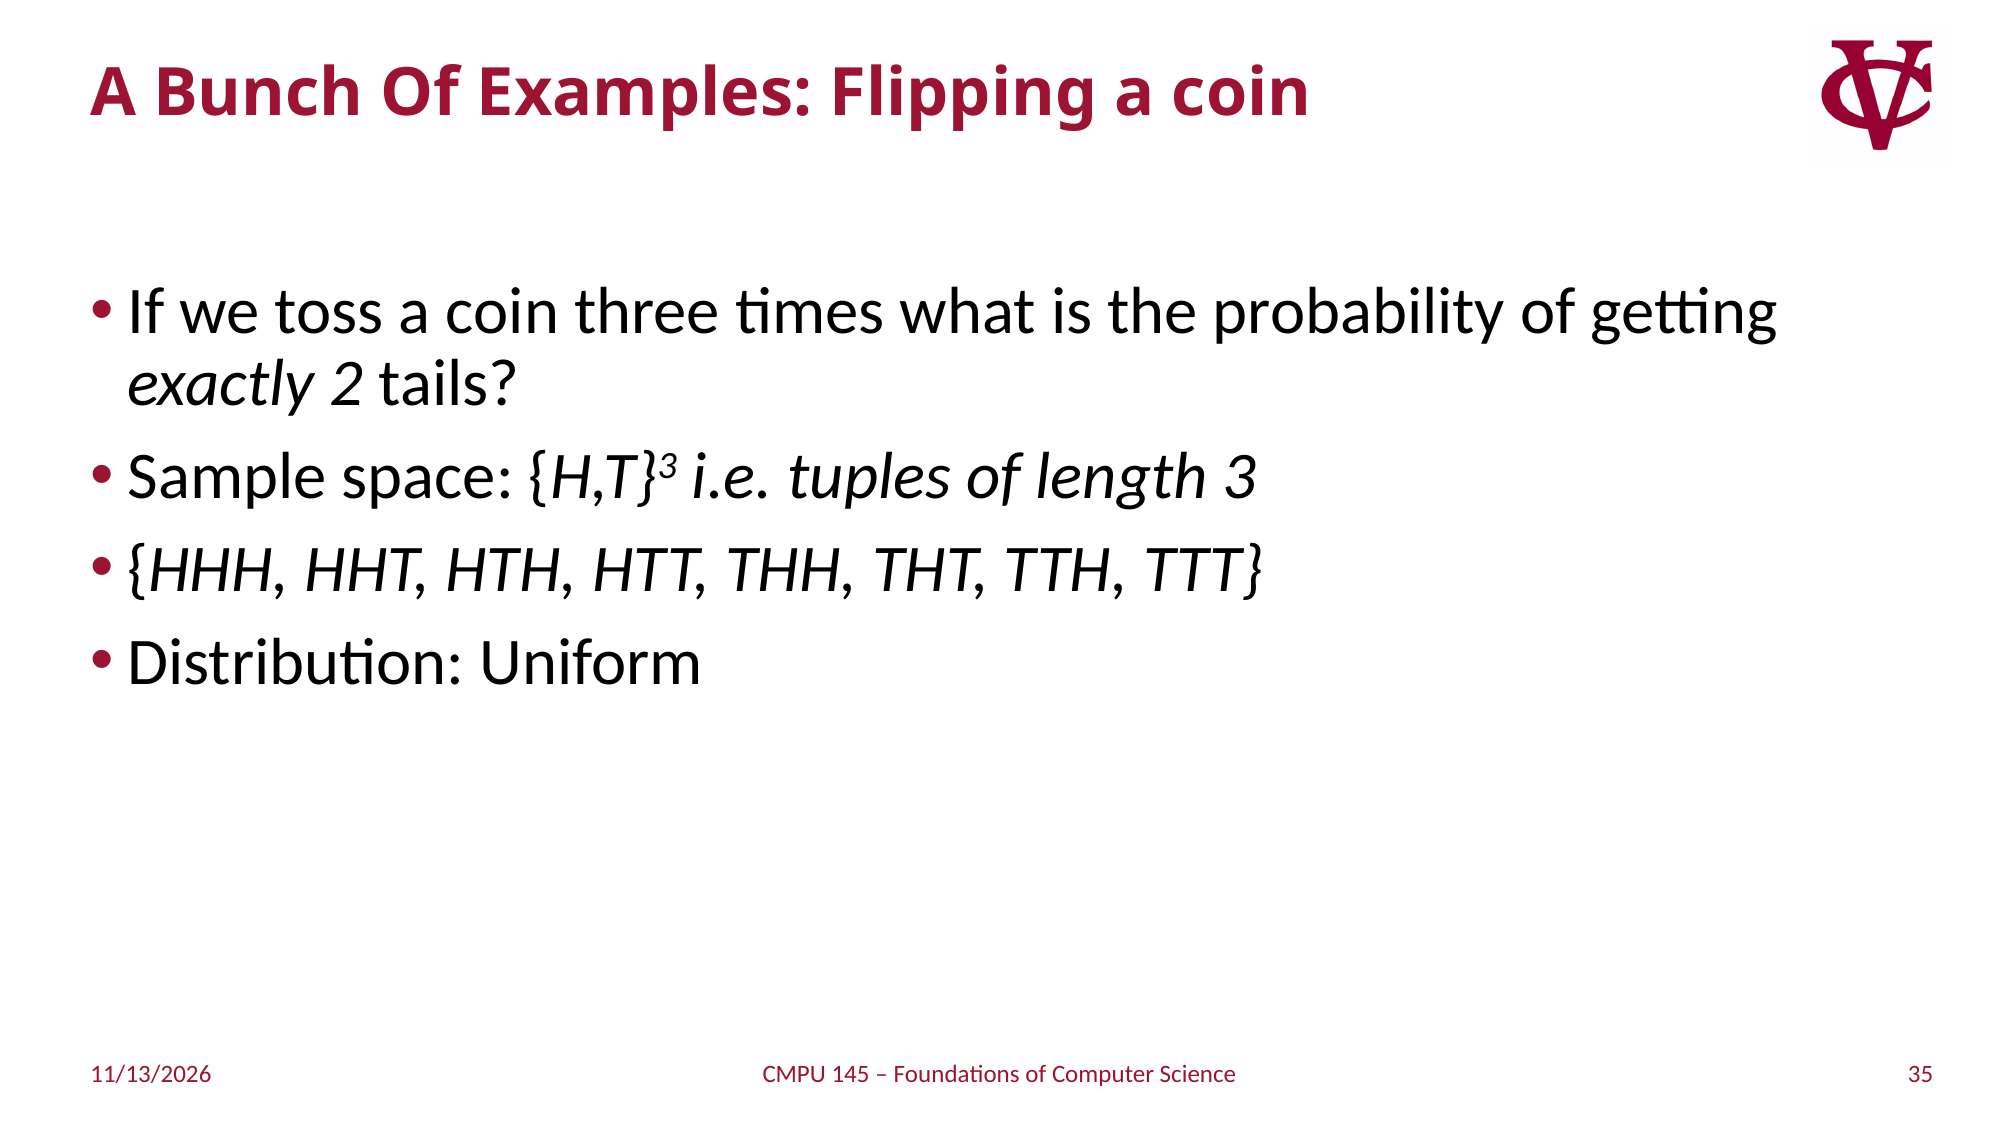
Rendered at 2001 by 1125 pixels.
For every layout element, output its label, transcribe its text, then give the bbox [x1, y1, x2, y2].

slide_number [75, 1042, 640, 1103]
slide_number 35 [1384, 1042, 1949, 1103]
title A Bunch Of Examples: Flipping a coin [75, 37, 1793, 151]
picture [1809, 24, 1949, 164]
list If we toss a coin three times what is the probability of getting exactly 2 tails? Sample space: {H,T}3 i.e. tuples of length 3 {HHH, HHT, HTH, HTT, THH, THT, TTH, TTT} Distribution: Uniform [75, 187, 1925, 1043]
footer CMPU 145 – Foundations of Computer Science [662, 1042, 1338, 1103]
